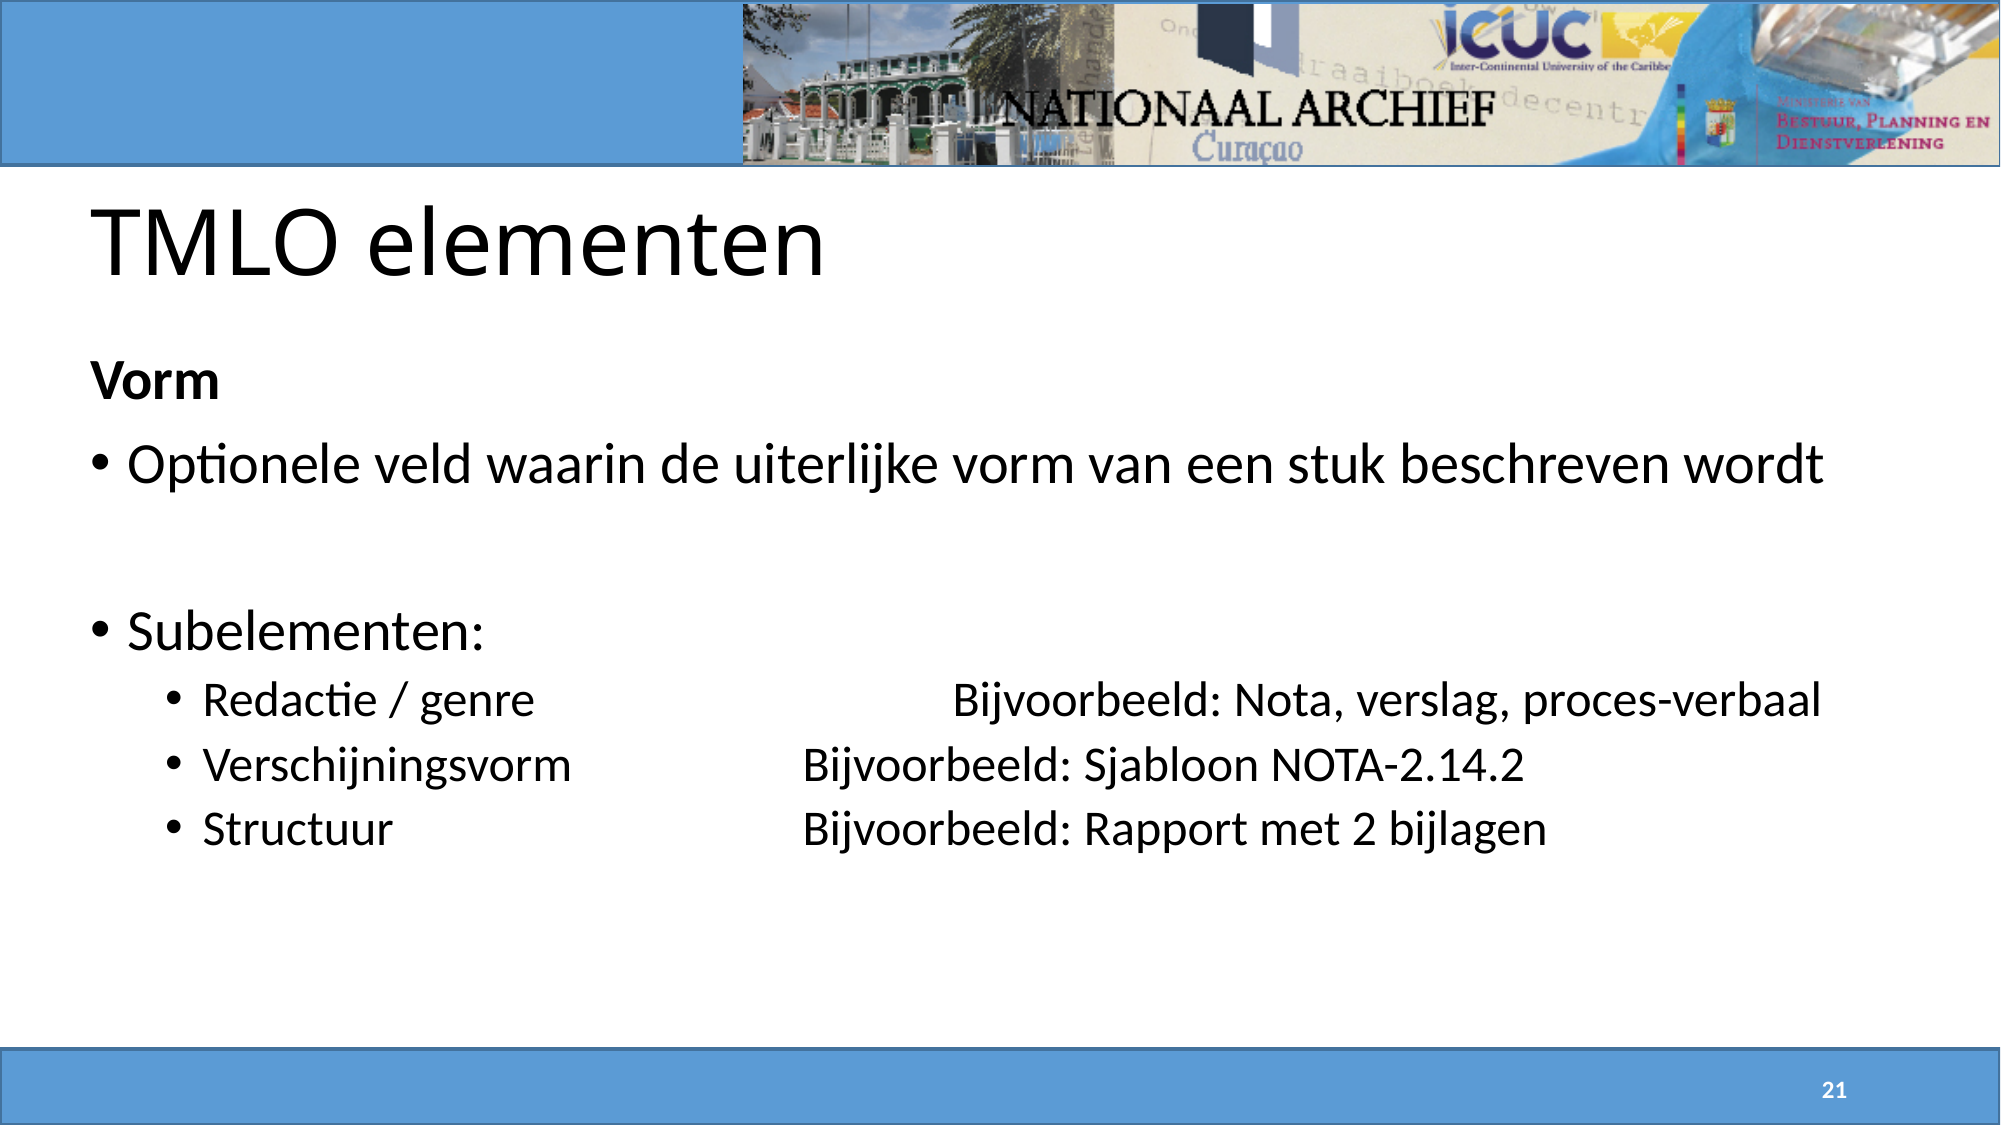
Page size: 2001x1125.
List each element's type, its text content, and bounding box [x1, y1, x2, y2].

slide_number 21 [1412, 1051, 1863, 1125]
list Vorm Optionele veld waarin de uiterlijke vorm van een stuk beschreven wordt Subelementen: Redactie / genre Bijvoorbeeld: Nota, verslag, proces-verbaal Verschijningsvorm Bijvoorbeeld: Sjabloon NOTA-2.14.2 Structuur Bijvoorbeeld: Rapport met 2 bijlagen [75, 341, 1926, 1050]
picture [743, 4, 1999, 165]
title TMLO elementen [75, 174, 1924, 318]
